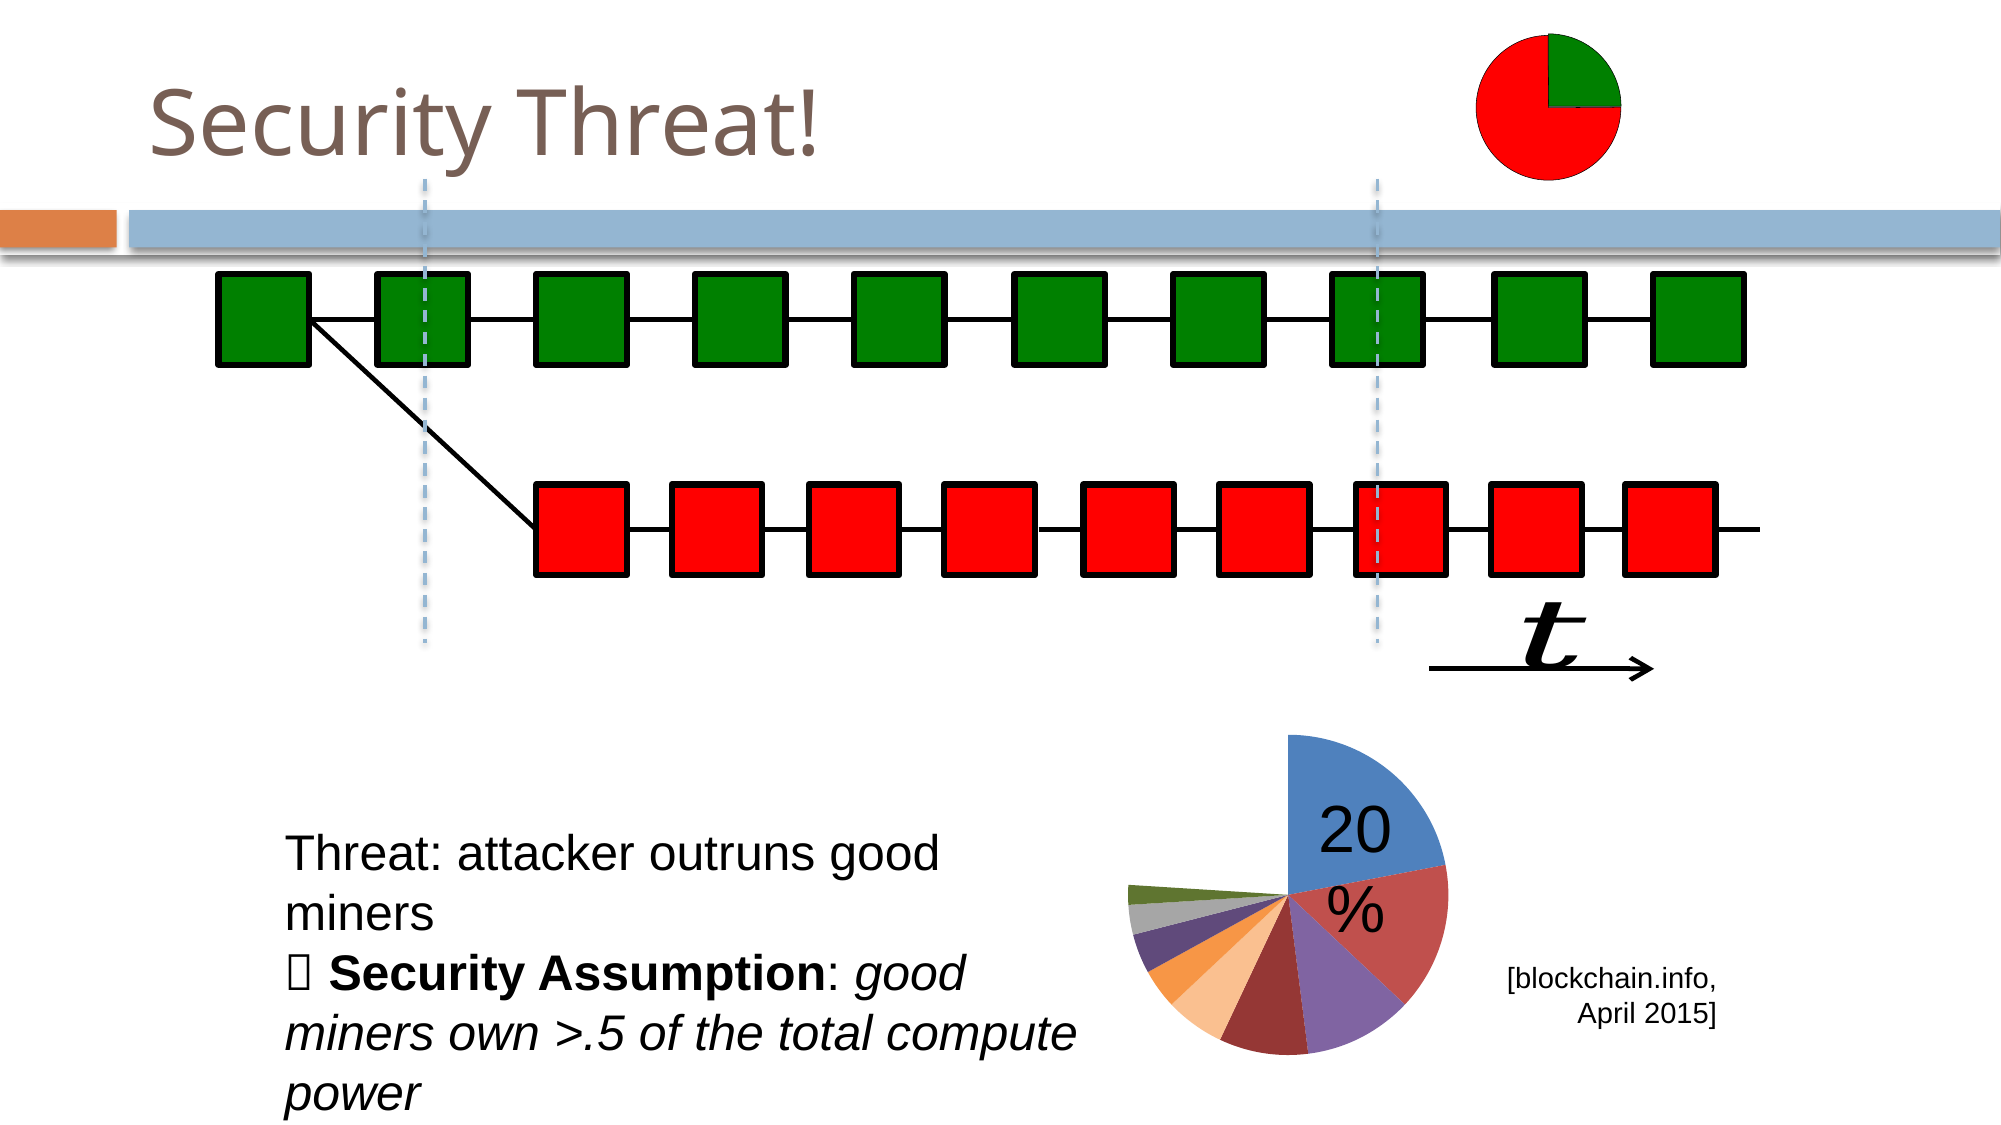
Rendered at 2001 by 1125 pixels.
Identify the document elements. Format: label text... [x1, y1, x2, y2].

text_box [670, 483, 764, 577]
text_box [1331, 273, 1371, 366]
text_box [535, 273, 628, 366]
text_box Threat: attacker outruns good miners  Security Assumption: good miners own >.5 of the total compute power [269, 813, 1106, 1125]
text_box [1172, 273, 1266, 366]
text_box [942, 483, 1036, 577]
text_box [blockchain.info, April 2015] [1479, 952, 1733, 1037]
text_box [852, 273, 946, 366]
text_box [1652, 273, 1746, 366]
text_box [376, 273, 418, 318]
text_box [217, 273, 311, 366]
text_box [807, 483, 901, 577]
text_box [1490, 483, 1583, 577]
text_box [1217, 483, 1311, 577]
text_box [1475, 33, 1622, 181]
text_box [430, 273, 470, 318]
text_box [1383, 483, 1448, 577]
text_box [1082, 483, 1176, 577]
text_box [1383, 273, 1424, 366]
text_box [693, 273, 787, 366]
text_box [308, 319, 419, 530]
text_box [1013, 273, 1107, 366]
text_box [430, 319, 537, 530]
text_box [1493, 273, 1587, 366]
text_box [1354, 483, 1371, 577]
title Security Threat! [133, 37, 1918, 200]
text_box [535, 483, 628, 577]
text_box [1623, 483, 1717, 577]
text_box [1092, 734, 1474, 1110]
